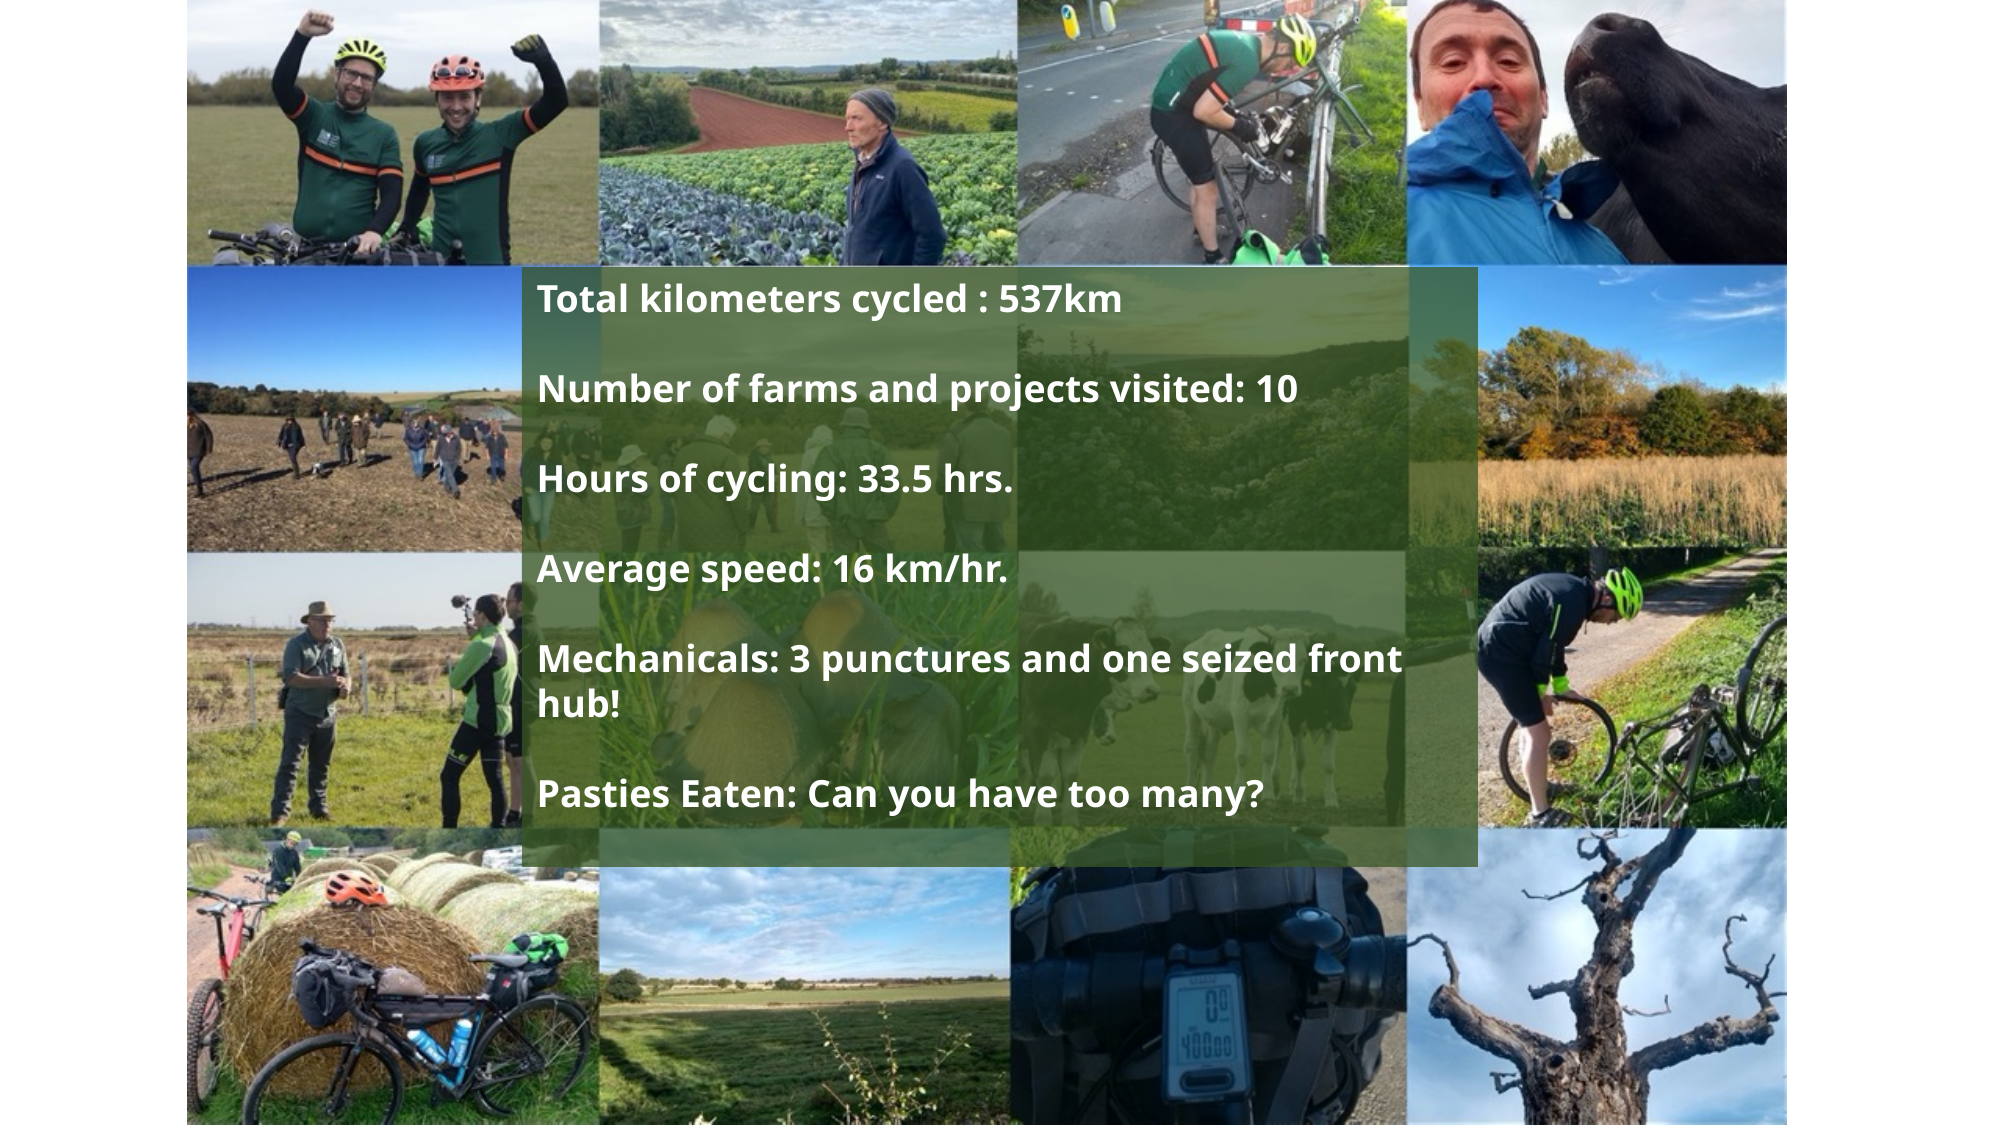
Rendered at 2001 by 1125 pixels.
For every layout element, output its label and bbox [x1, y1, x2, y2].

list [187, 0, 1787, 1125]
